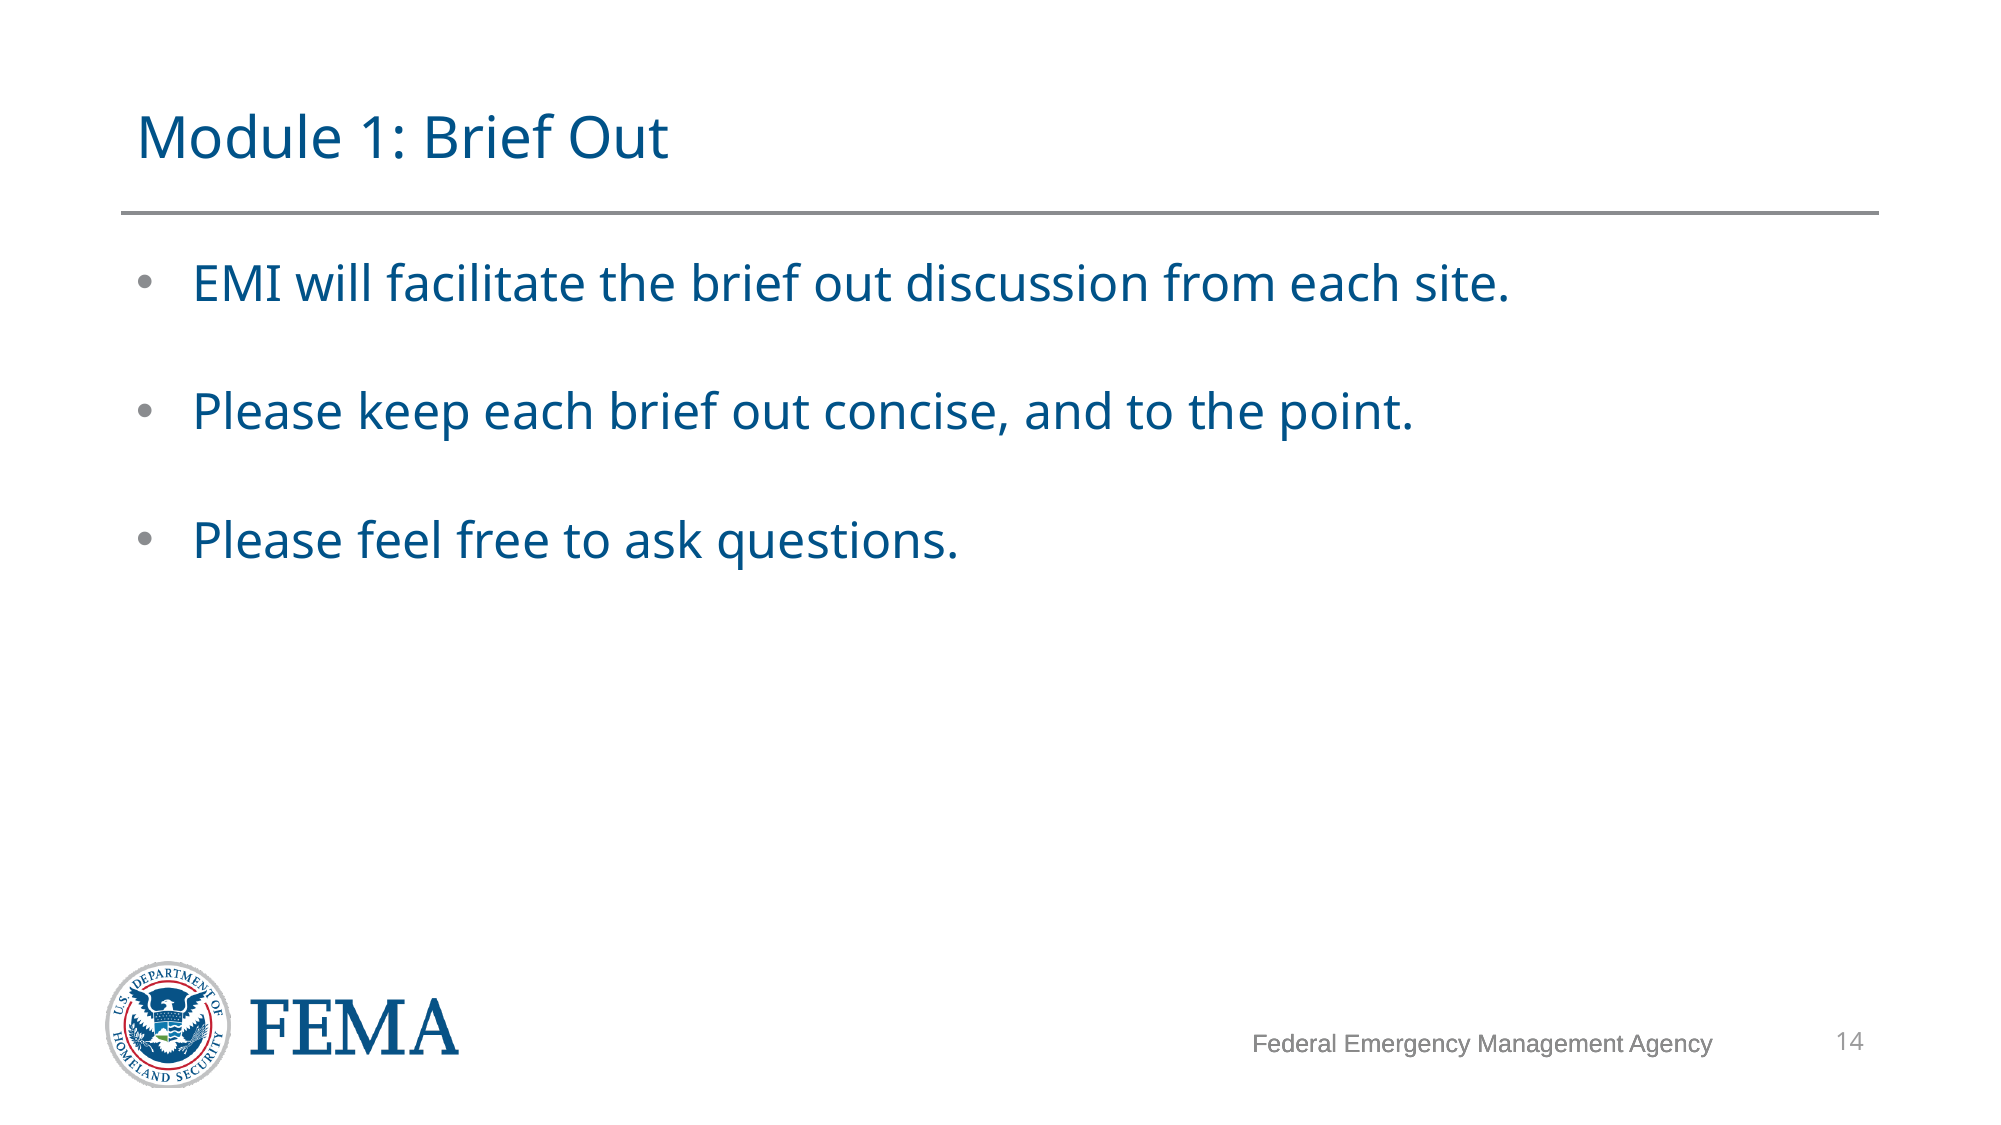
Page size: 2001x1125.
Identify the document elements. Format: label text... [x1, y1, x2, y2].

slide_number 14 [1728, 1012, 1879, 1073]
title Module 1: Brief Out [121, 74, 1879, 197]
footer Federal Emergency Management Agency [999, 1012, 1728, 1073]
list EMI will facilitate the brief out discussion from each site. Please keep each brief out concise, and to the point. Please feel free to ask questions. [121, 249, 1879, 924]
